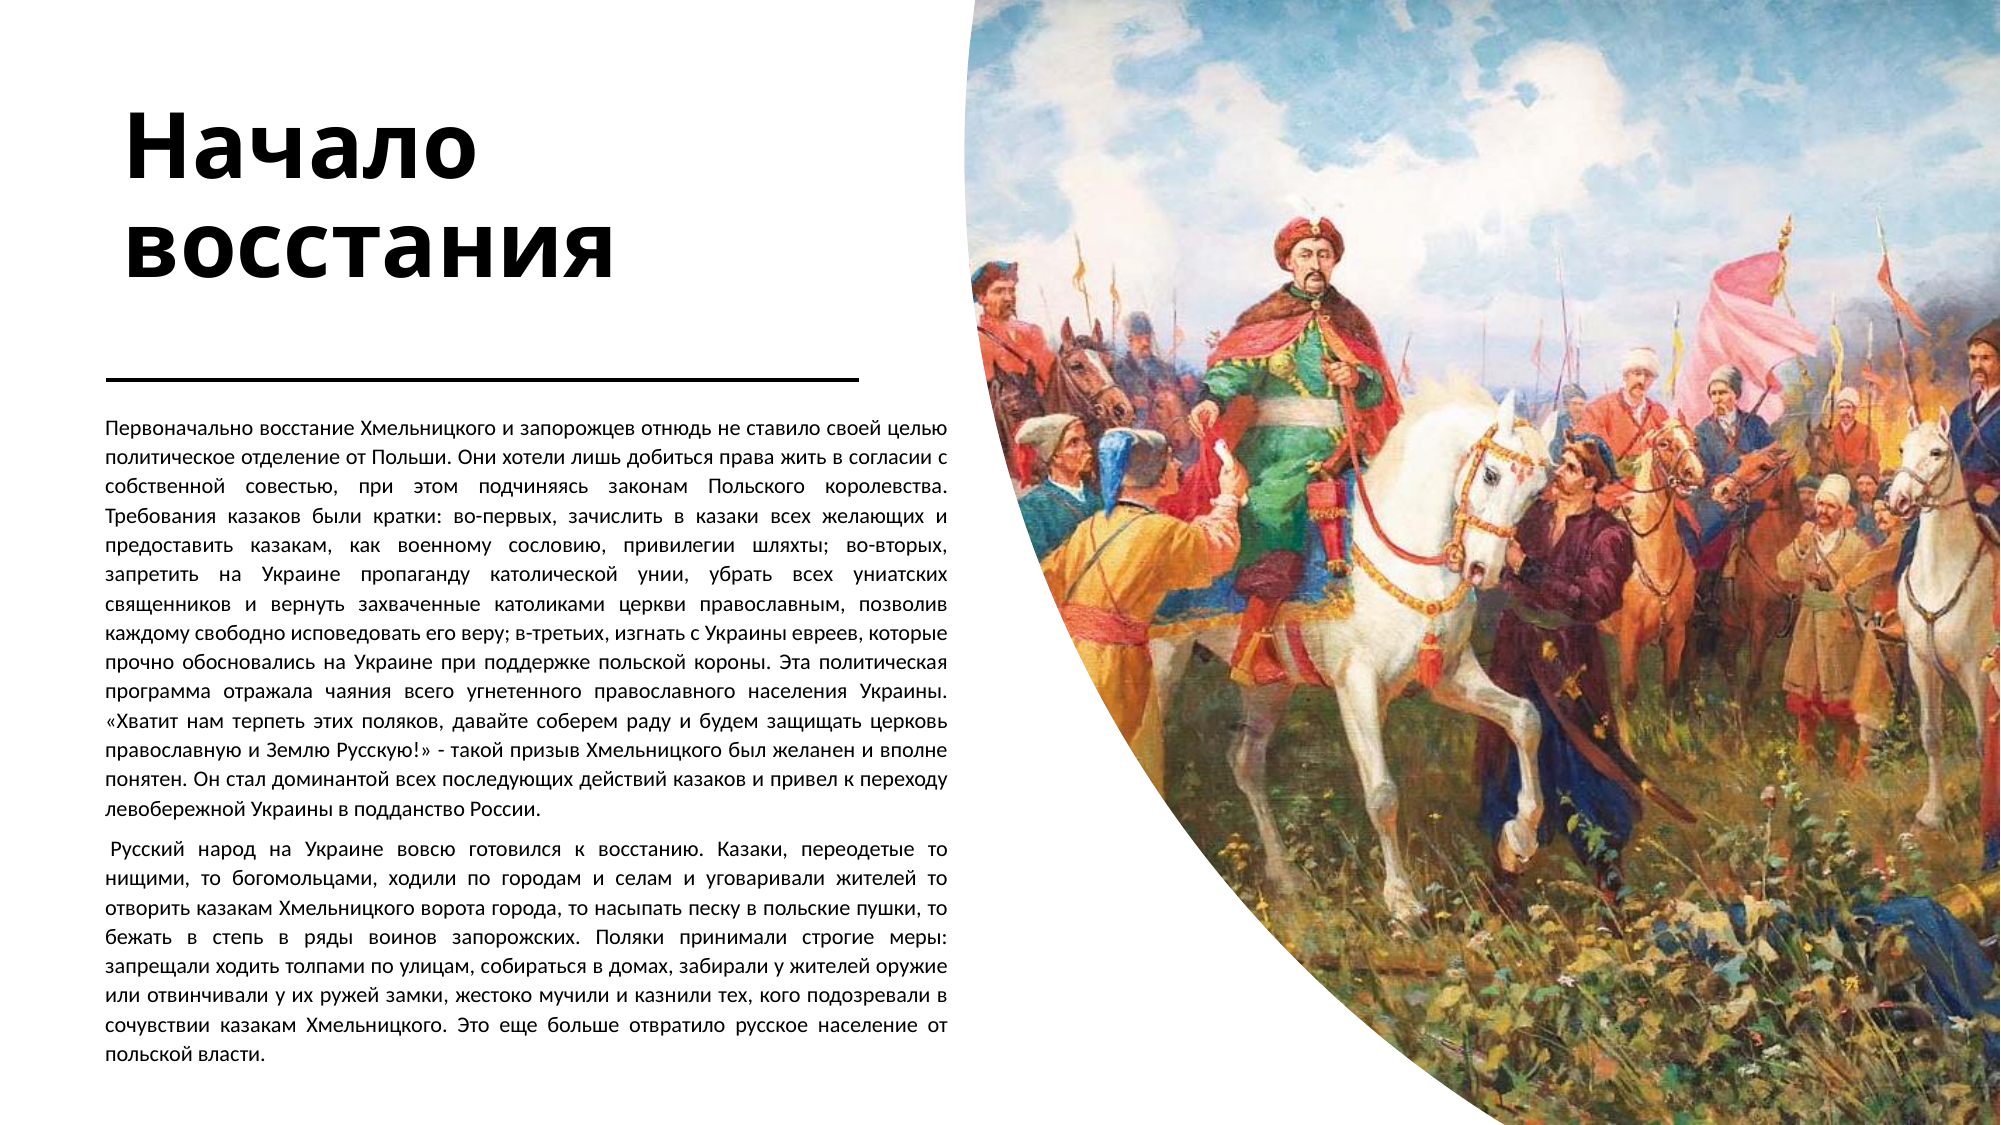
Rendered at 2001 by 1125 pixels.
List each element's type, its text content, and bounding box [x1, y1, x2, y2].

picture [964, 0, 2000, 1125]
text_box Первоначально восстание Хмельницкого и запорожцев отнюдь не ставило своей целью политическое отделение от Польши. Они хотели лишь добиться права жить в согласии с собственной совестью, при этом подчиняясь законам Польского королевства. Требования казаков были кратки: во-первых, зачислить в казаки всех желающих и предоставить казакам, как военному сословию, привилегии шляхты; во-вторых, запретить на Украине пропаганду католической унии, убрать всех униатских священников и вернуть захваченные католиками церкви православным, позволив каждому свободно исповедовать его веру; в-третьих, изгнать с Украины евреев, которые прочно обосновались на Украине при поддержке польской короны. Эта политическая программа отражала чаяния всего угнетенного православного населения Украины. «Хватит нам терпеть этих поляков, давайте соберем раду и будем защищать церковь православную и Землю Русскую!» - такой призыв Хмельницкого был желанен и вполне понятен. Он стал доминантой всех последующих действий казаков и привел к переходу левобережной Украины в подданство России. Русский народ на Украине вовсю готовился к восстанию. Казаки, переодетые то нищими, то богомольцами, ходили по городам и селам и уговаривали жителей то отворить казакам Хмельницкого ворота города, то насыпать песку в польские пушки, то бежать в степь в ряды воинов запорожских. Поляки принимали строгие меры: запрещали ходить толпами по улицам, собираться в домах, забирали у жителей оружие или отвинчивали у их ружей замки, жестоко мучили и казнили тех, кого подозревали в сочувствии казакам Хмельницкого. Это еще больше отвратило русское население от польской власти. [90, 402, 964, 1088]
text_box Начало восстания [107, 59, 948, 338]
